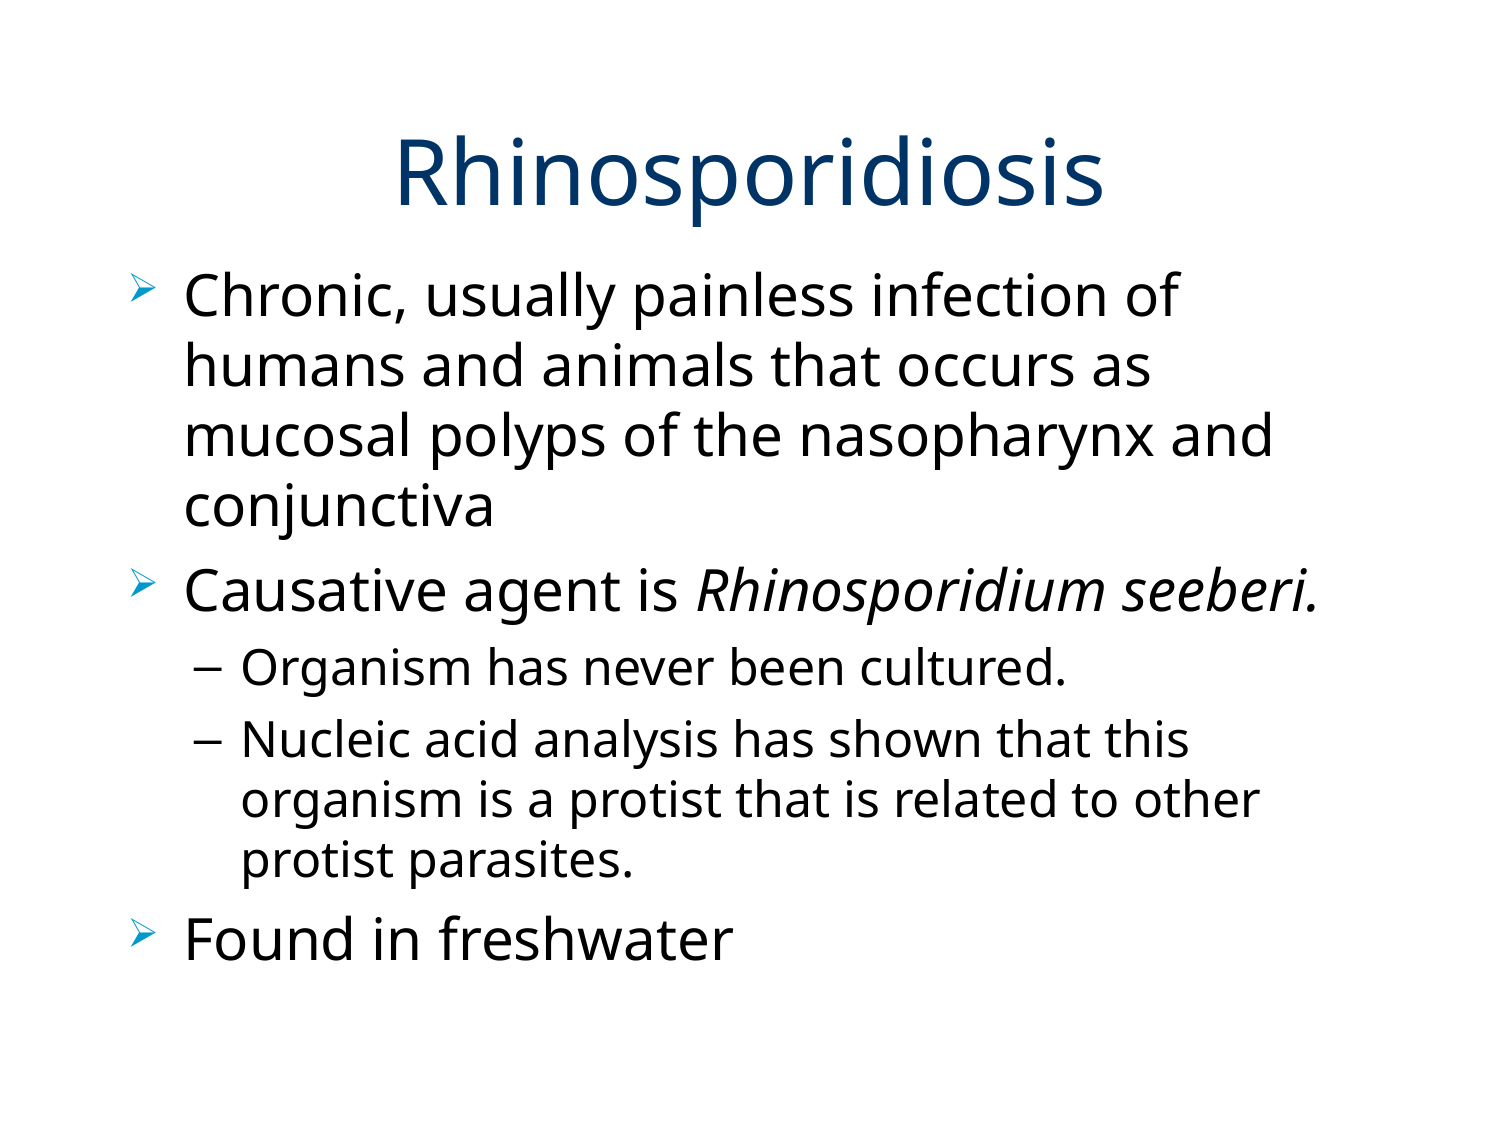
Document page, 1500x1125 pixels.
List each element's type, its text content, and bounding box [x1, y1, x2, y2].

list Chronic, usually painless infection of humans and animals that occurs as mucosal polyps of the nasopharynx and conjunctiva Causative agent is Rhinosporidium seeberi. Organism has never been cultured. Nucleic acid analysis has shown that this organism is a protist that is related to other protist parasites. Found in freshwater [112, 249, 1388, 1050]
title Rhinosporidiosis [112, 12, 1388, 249]
